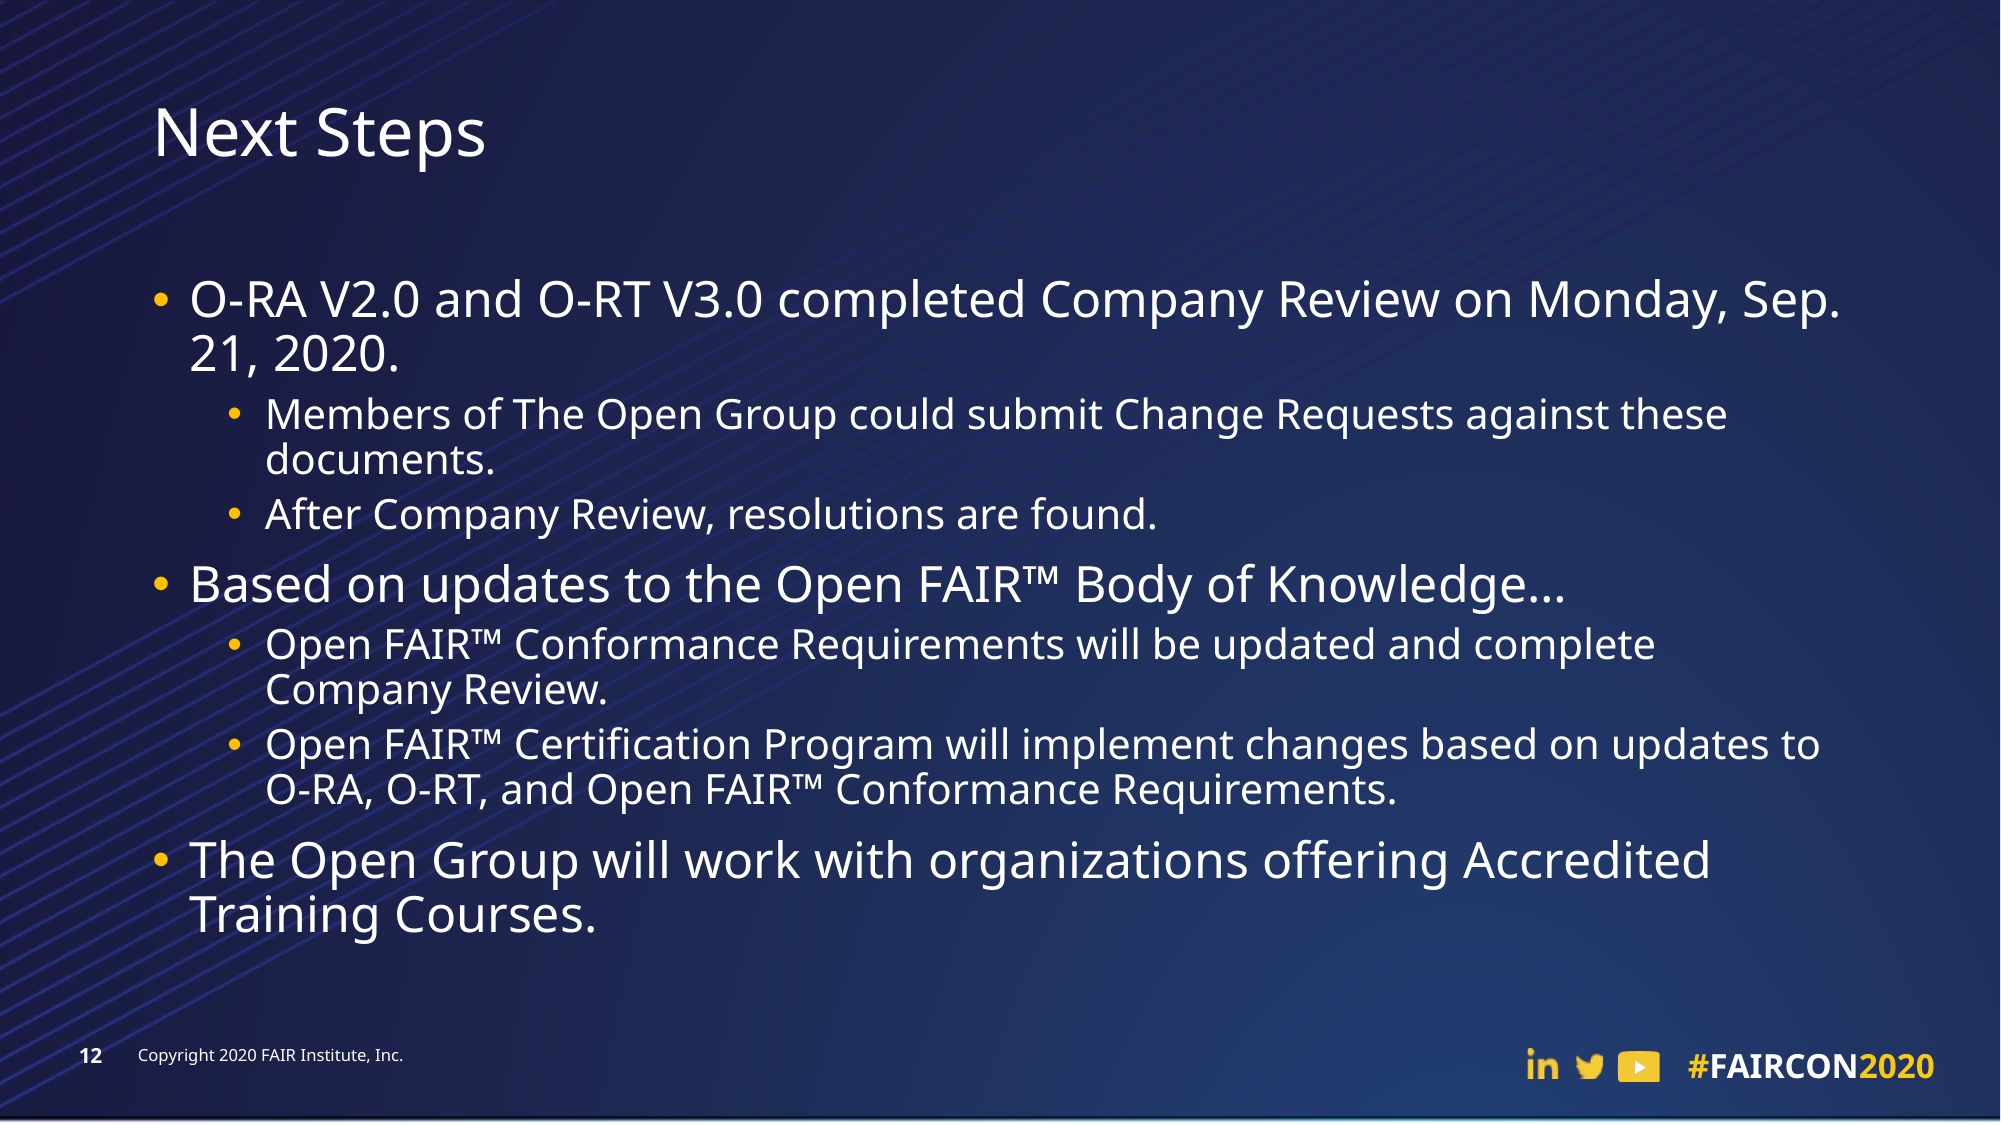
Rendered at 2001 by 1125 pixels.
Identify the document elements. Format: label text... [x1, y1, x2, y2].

footer Copyright 2020 FAIR Institute, Inc. [146, 1026, 1519, 1087]
title Next Steps [137, 59, 1498, 211]
slide_number 12 [64, 1026, 146, 1087]
picture [0, 0, 2001, 1125]
list O-RA V2.0 and O-RT V3.0 completed Company Review on Monday, Sep. 21, 2020. Members of The Open Group could submit Change Requests against these documents. After Company Review, resolutions are found. Based on updates to the Open FAIR™ Body of Knowledge… Open FAIR™ Conformance Requirements will be updated and complete Company Review. Open FAIR™ Certification Program will implement changes based on updates to O-RA, O-RT, and Open FAIR™ Conformance Requirements. The Open Group will work with organizations offering Accredited Training Courses. [137, 267, 1863, 982]
